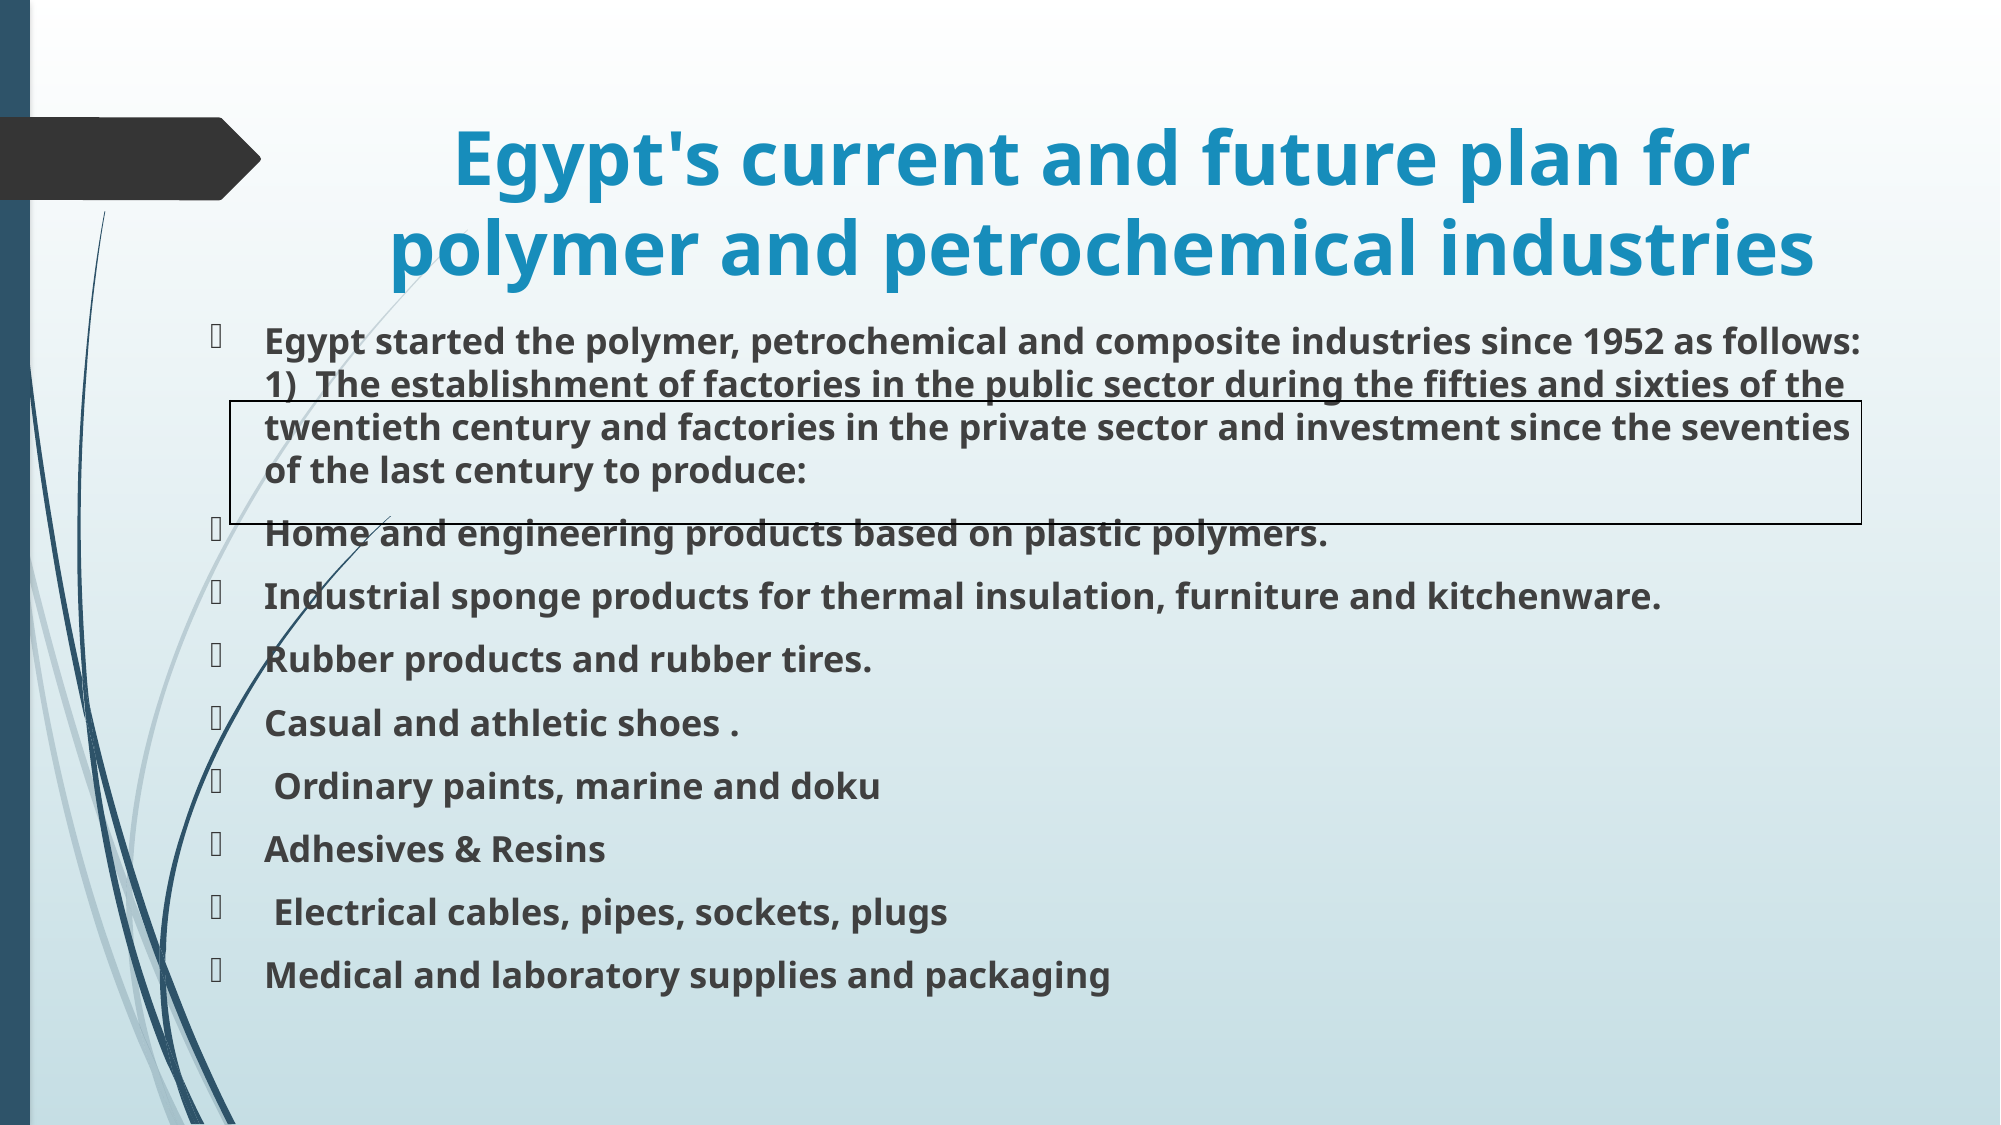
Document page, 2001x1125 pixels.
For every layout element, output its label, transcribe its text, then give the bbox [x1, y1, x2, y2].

table_header [231, 402, 1861, 523]
title Egypt's current and future plan for polymer and petrochemical industries [318, 102, 1888, 310]
list Egypt started the polymer, petrochemical and composite industries since 1952 as follows: 1) The establishment of factories in the public sector during the fifties and sixties of the twentieth century and factories in the private sector and investment since the seventies of the last century to produce: Home and engineering products based on plastic polymers. Industrial sponge products for thermal insulation, furniture and kitchenware. Rubber products and rubber tires. Casual and athletic shoes . Ordinary paints, marine and doku Adhesives & Resins Electrical cables, pipes, sockets, plugs Medical and laboratory supplies and packaging [195, 310, 1888, 1023]
